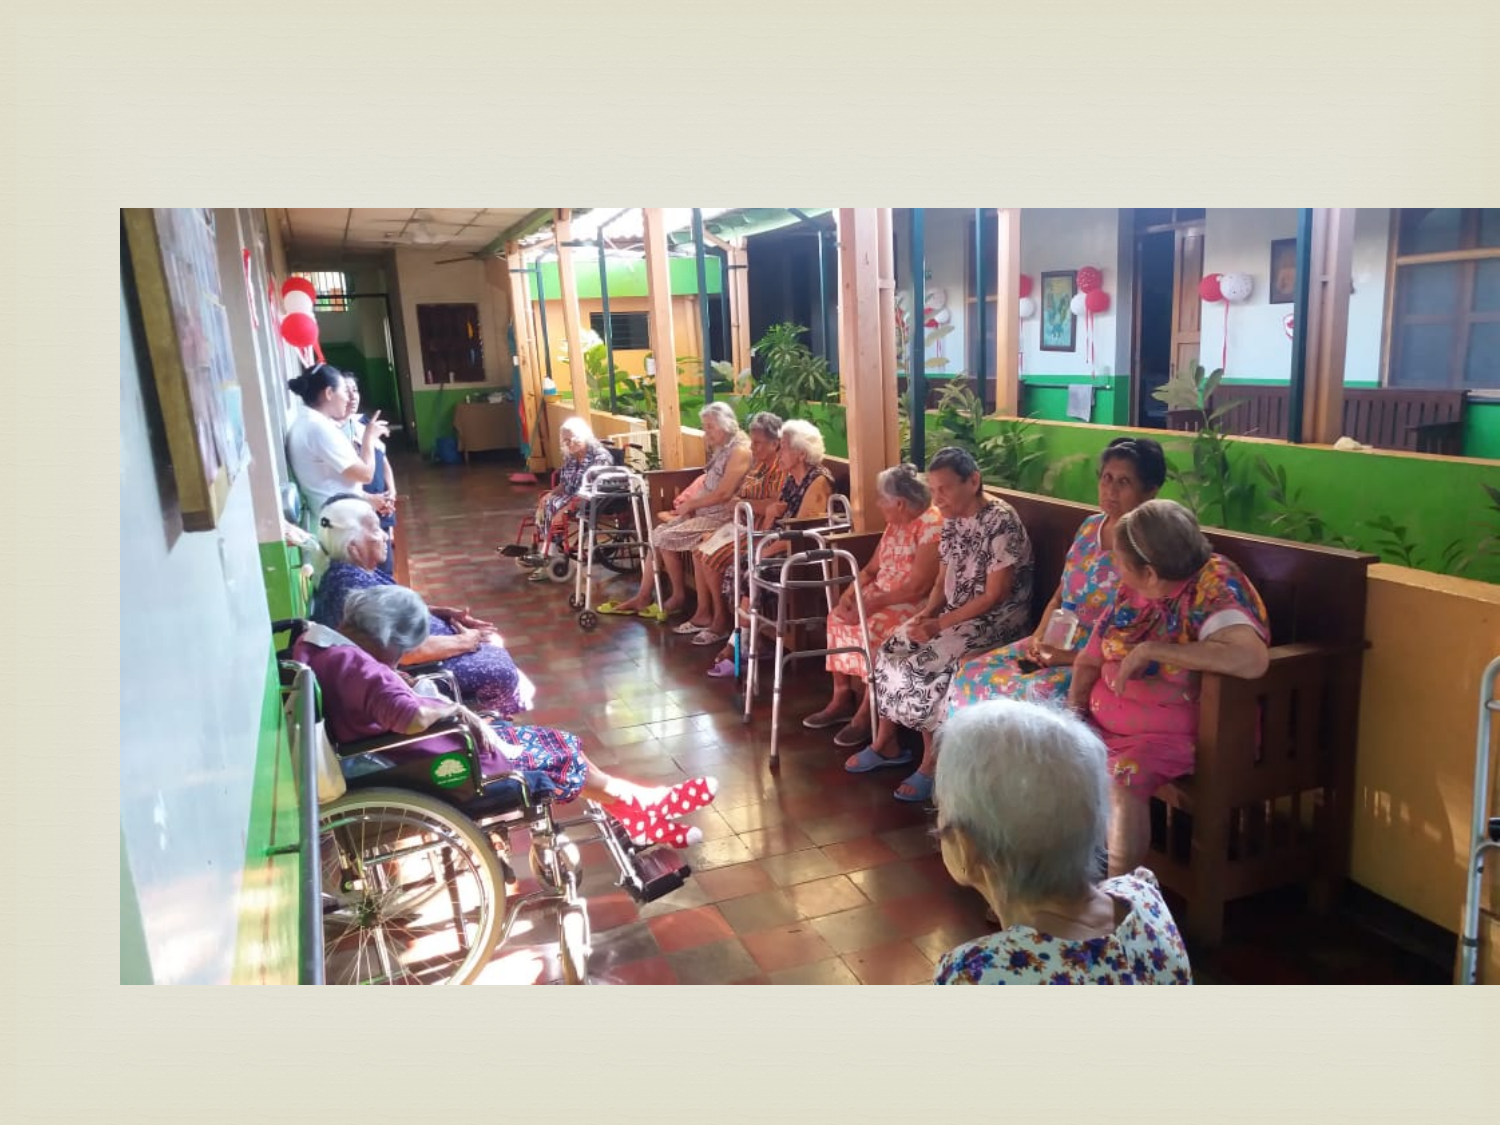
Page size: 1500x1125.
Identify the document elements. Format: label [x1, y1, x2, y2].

picture [119, 207, 1500, 986]
